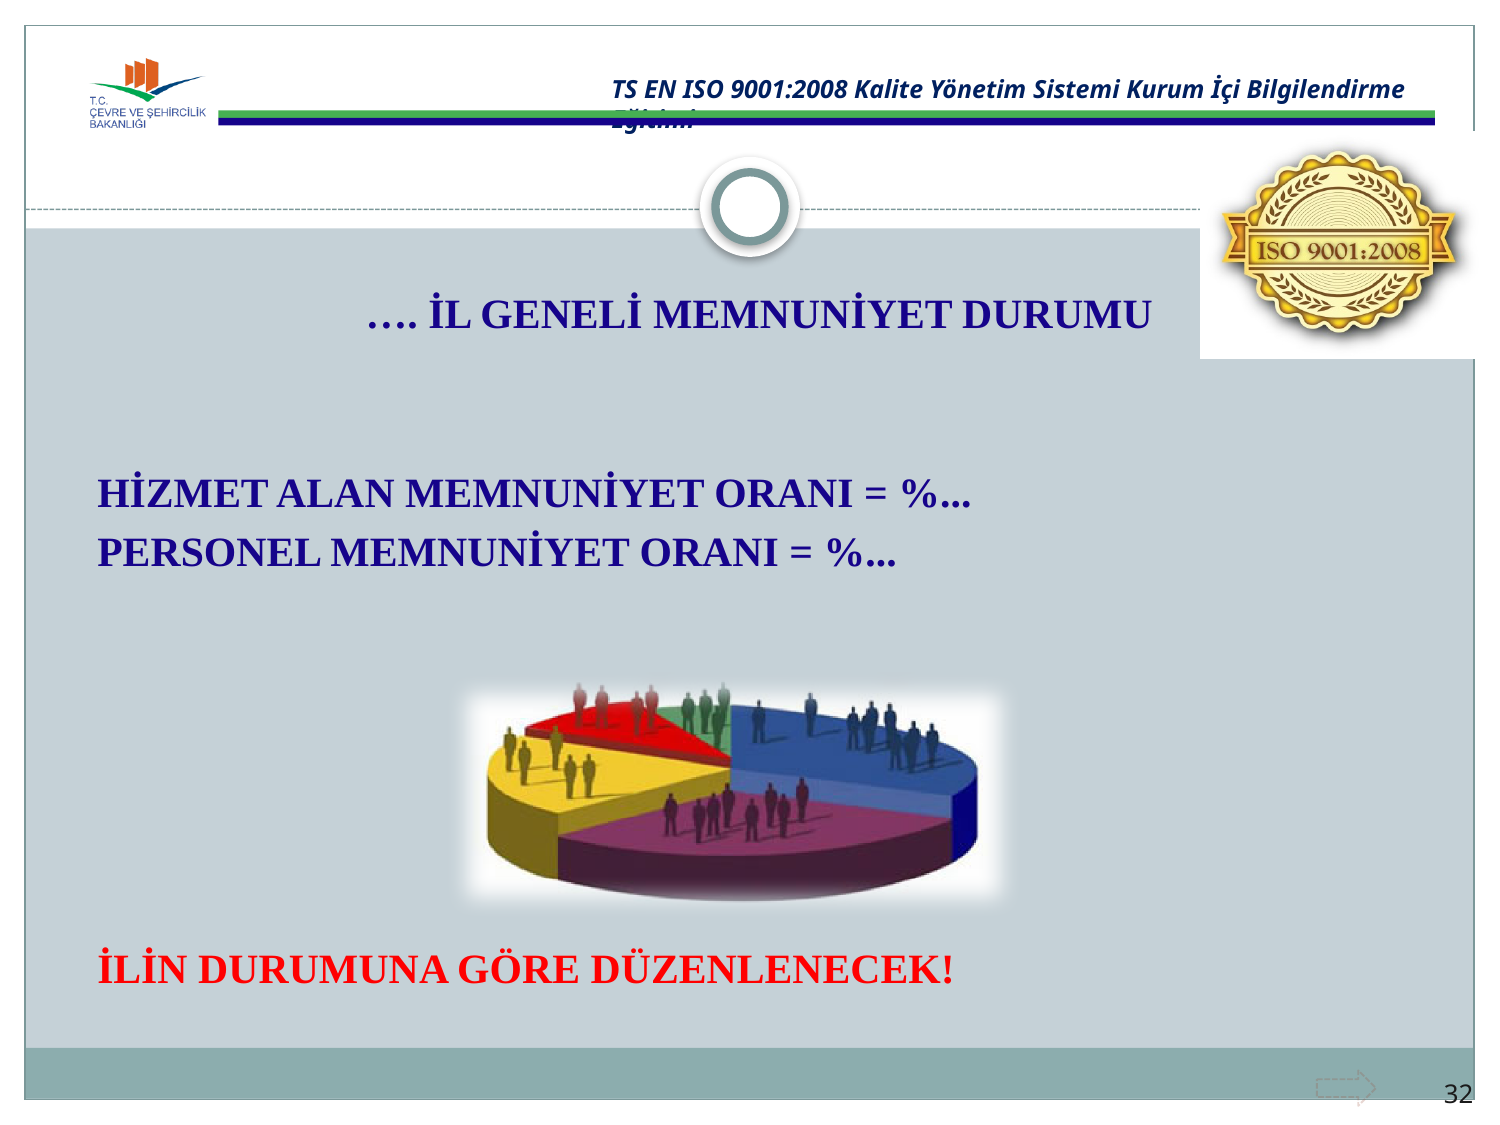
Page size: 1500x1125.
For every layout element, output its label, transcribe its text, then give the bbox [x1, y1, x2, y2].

picture [1200, 131, 1486, 359]
text_box …. İL GENELİ MEMNUNİYET DURUMU HİZMET ALAN MEMNUNİYET ORANI = %... PERSONEL MEMNUNİYET ORANI = %... İLİN DURUMUNA GÖRE DÜZENLENECEK! [74, 160, 1447, 920]
picture [444, 672, 1022, 920]
slide_number 32 [1423, 1070, 1495, 1121]
text_box [1315, 1069, 1377, 1107]
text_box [88, 57, 1448, 133]
